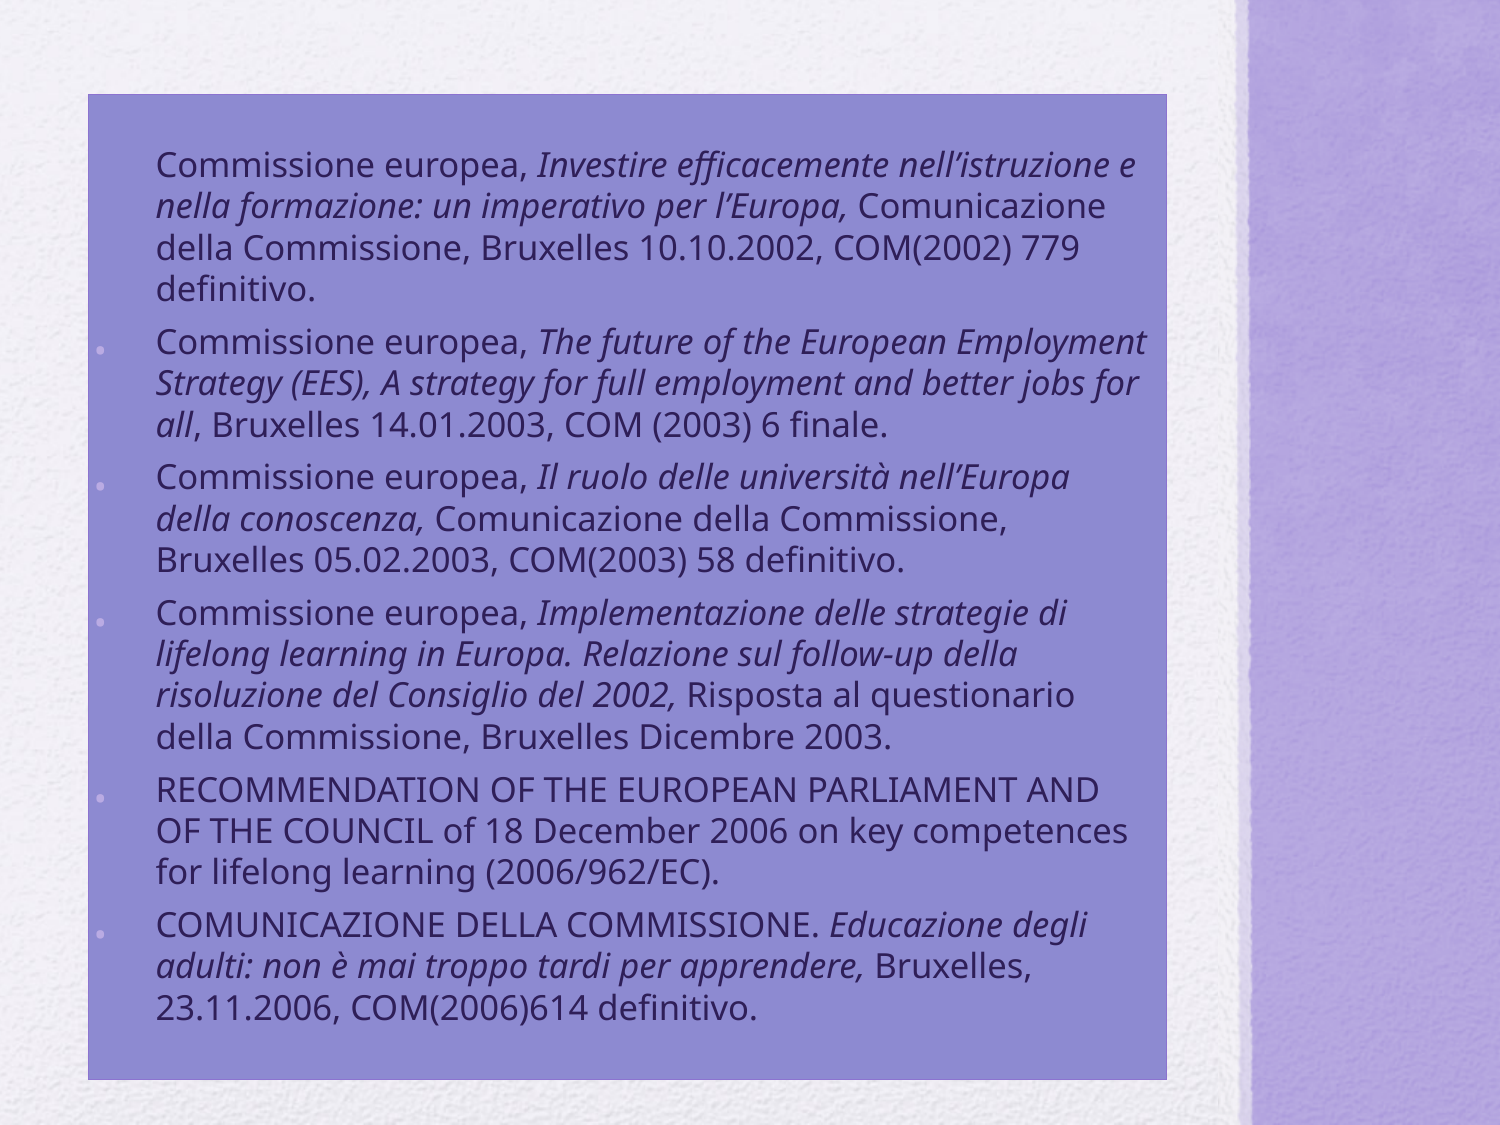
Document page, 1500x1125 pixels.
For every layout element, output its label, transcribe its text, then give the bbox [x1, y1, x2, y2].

list Commissione europea, Investire efficacemente nell’istruzione e nella formazione: un imperativo per l’Europa, Comunicazione della Commissione, Bruxelles 10.10.2002, COM(2002) 779 definitivo. Commissione europea, The future of the European Employment Strategy (EES), A strategy for full employment and better jobs for all, Bruxelles 14.01.2003, COM (2003) 6 finale. Commissione europea, Il ruolo delle università nell’Europa della conoscenza, Comunicazione della Commissione, Bruxelles 05.02.2003, COM(2003) 58 definitivo. Commissione europea, Implementazione delle strategie di lifelong learning in Europa. Relazione sul follow-up della risoluzione del Consiglio del 2002, Risposta al questionario della Commissione, Bruxelles Dicembre 2003. RECOMMENDATION OF THE EUROPEAN PARLIAMENT AND OF THE COUNCIL of 18 December 2006 on key competences for lifelong learning (2006/962/EC). COMUNICAZIONE DELLA COMMISSIONE. Educazione degli adulti: non è mai troppo tardi per apprendere, Bruxelles, 23.11.2006, COM(2006)614 definitivo. [88, 94, 1167, 1080]
picture [0, 0, 1263, 1125]
